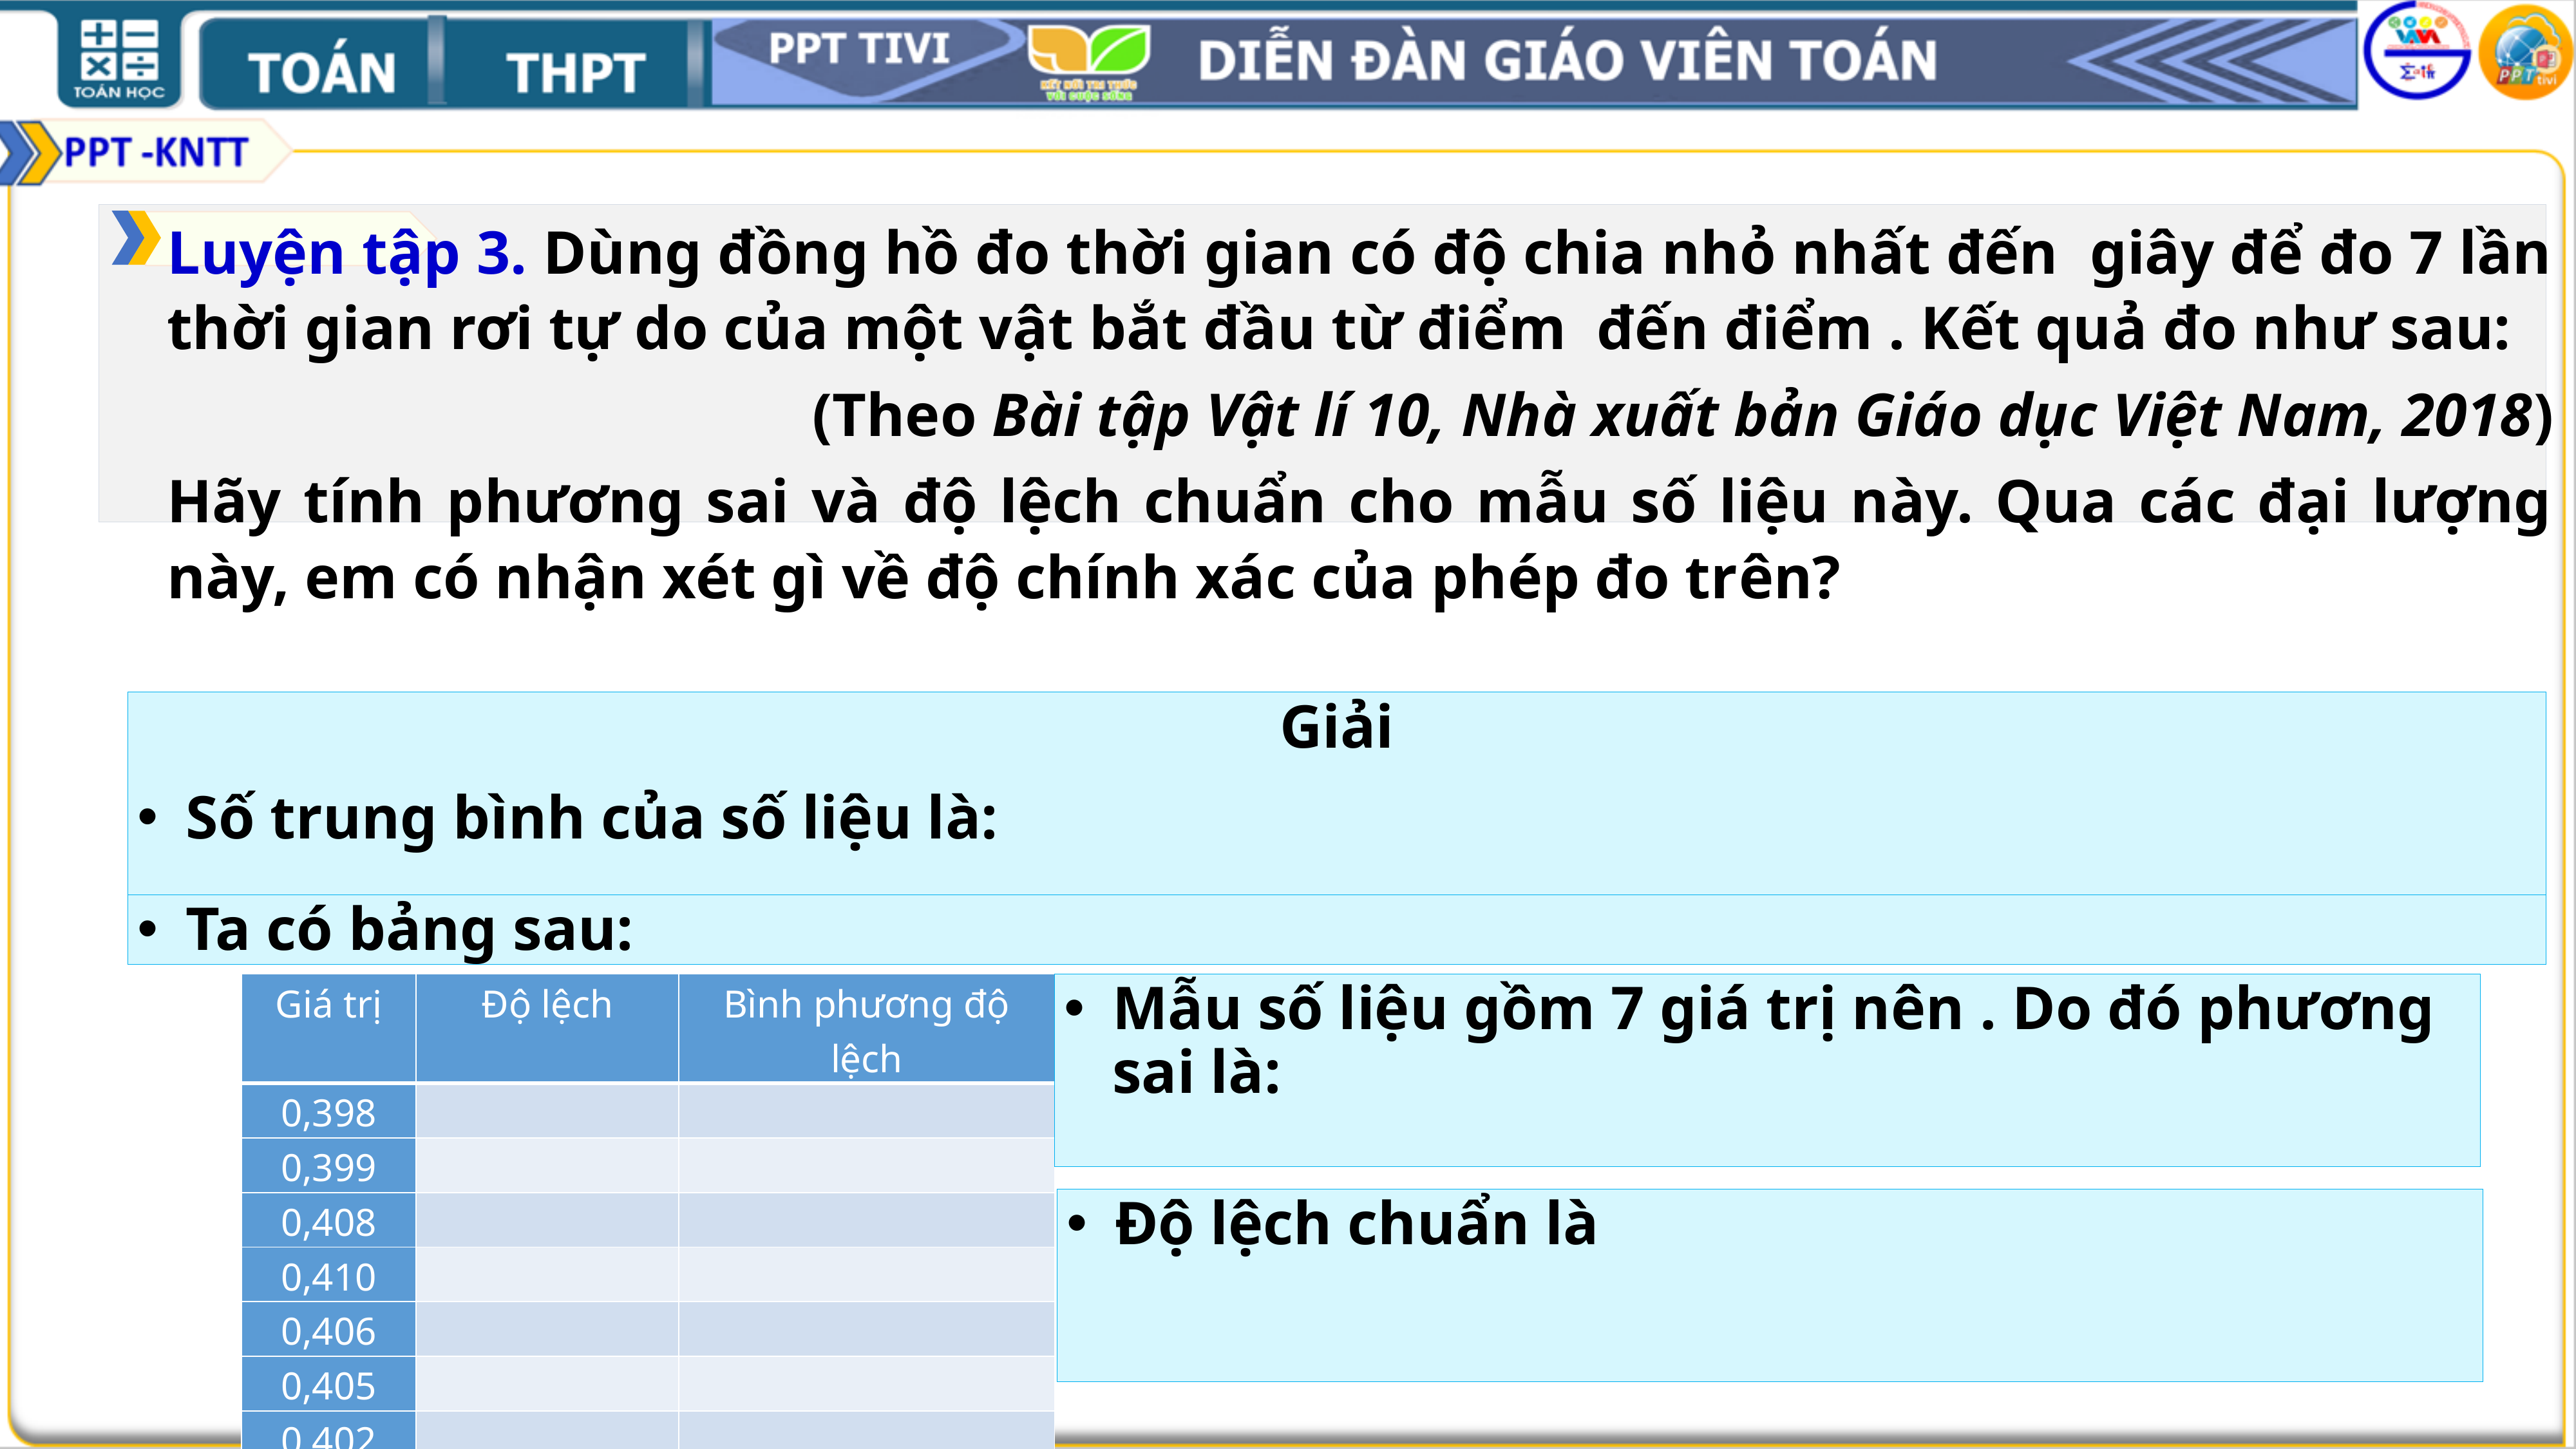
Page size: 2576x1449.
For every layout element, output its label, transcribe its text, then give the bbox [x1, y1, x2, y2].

text_box Ta có bảng sau: [128, 895, 2546, 965]
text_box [111, 205, 2564, 724]
picture [0, 0, 2576, 1449]
text_box [99, 204, 2546, 522]
